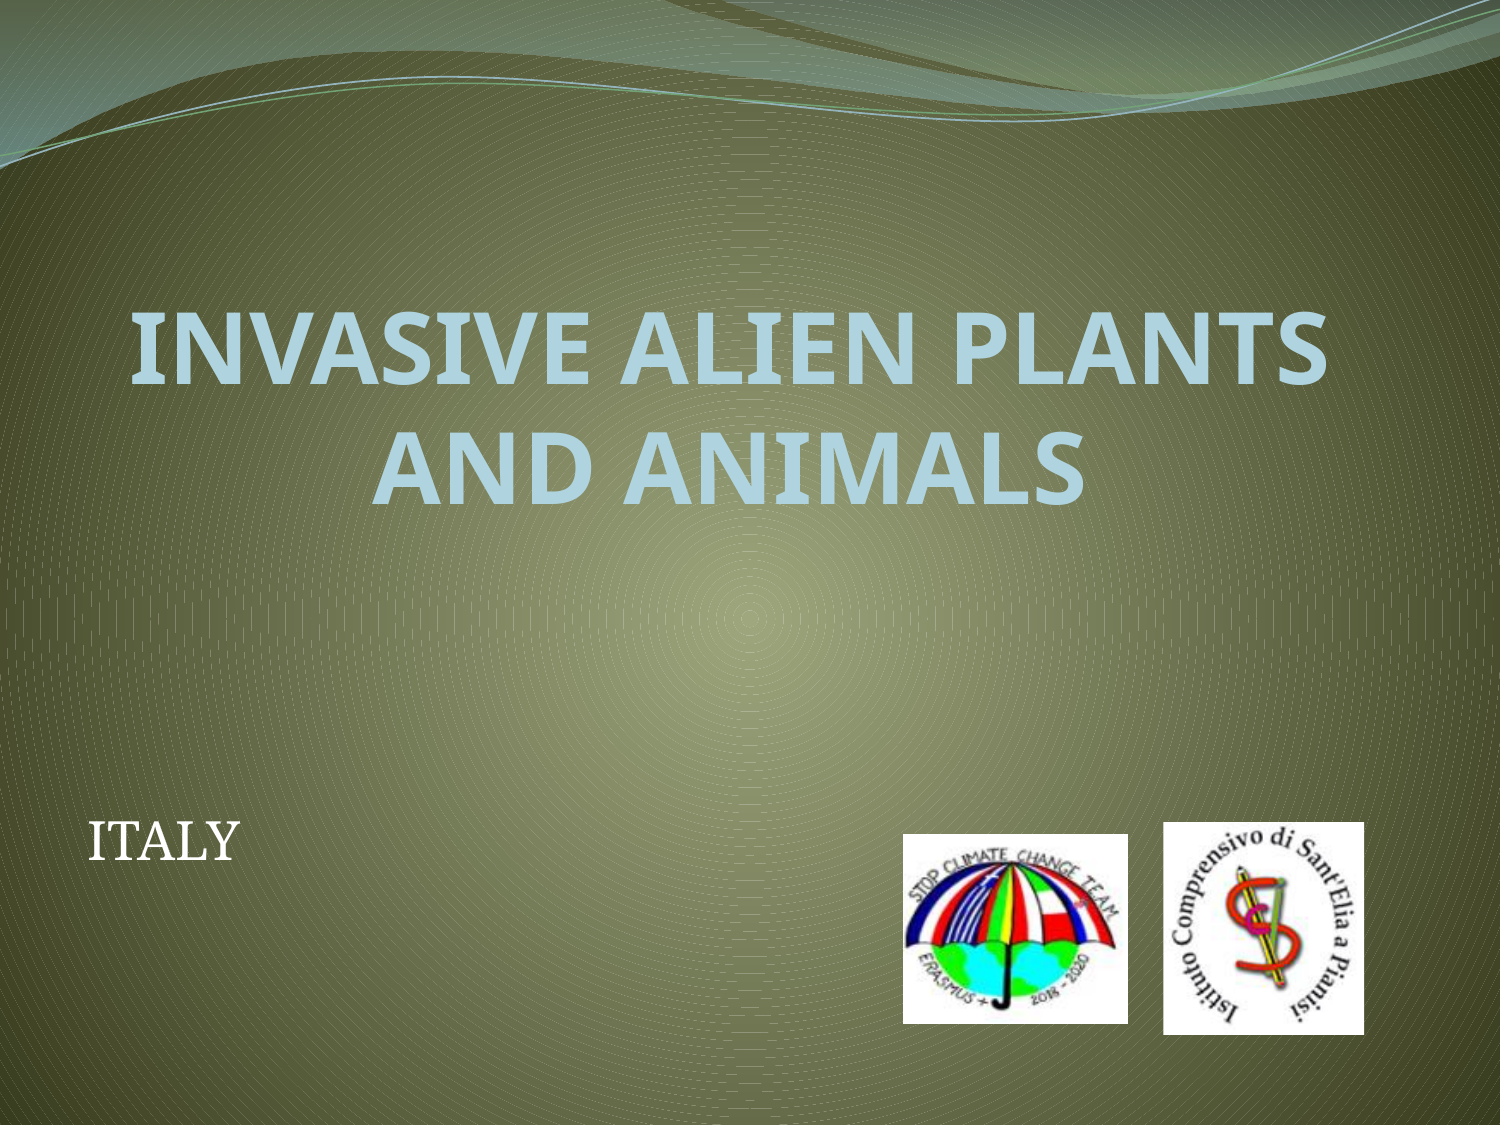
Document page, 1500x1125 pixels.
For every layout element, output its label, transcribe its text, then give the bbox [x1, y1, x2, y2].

title INVASIVE ALIEN PLANTS AND ANIMALS [87, 224, 1376, 525]
picture [903, 833, 1129, 1024]
picture [1163, 822, 1365, 1036]
subtitle ITALY [87, 798, 1412, 1047]
